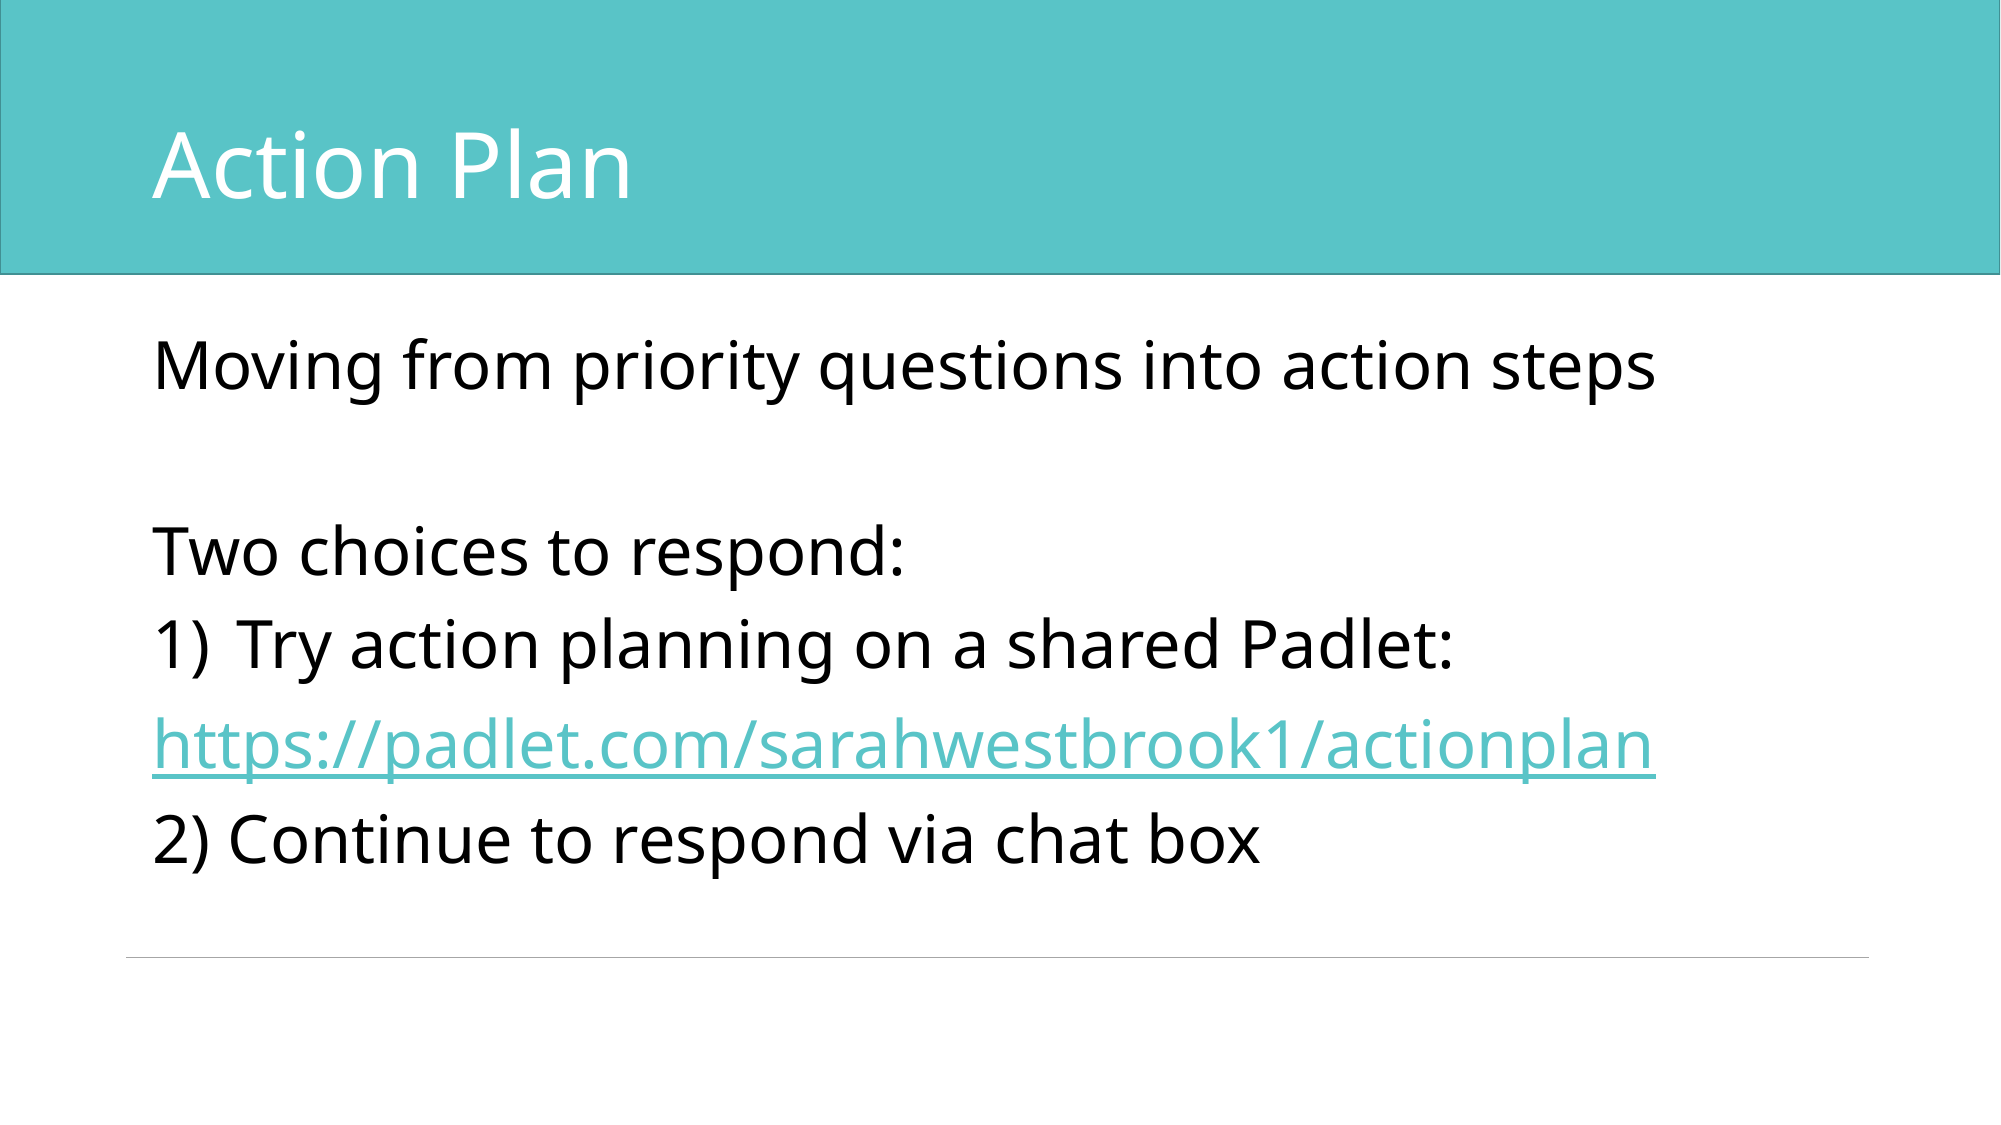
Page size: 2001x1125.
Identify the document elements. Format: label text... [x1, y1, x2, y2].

title Action Plan [137, 59, 1863, 278]
list Moving from priority questions into action steps Two choices to respond: Try action planning on a shared Padlet: https://padlet.com/sarahwestbrook1/actionplan 2) Continue to respond via chat box [137, 324, 1764, 1005]
